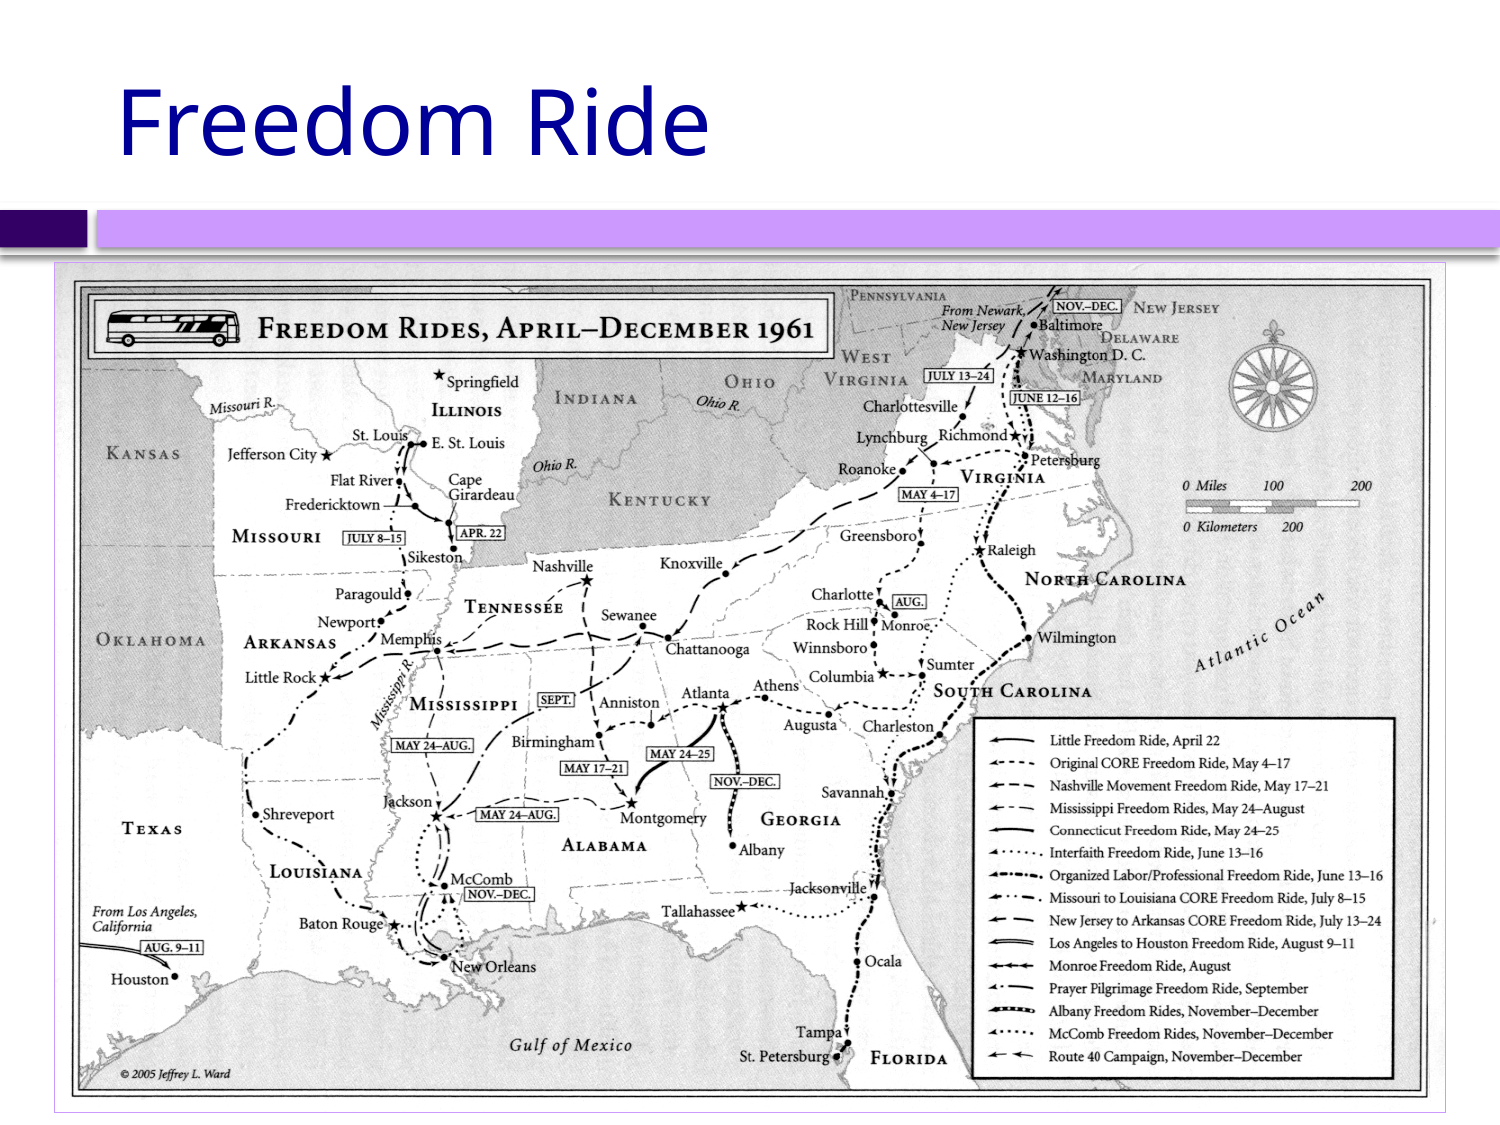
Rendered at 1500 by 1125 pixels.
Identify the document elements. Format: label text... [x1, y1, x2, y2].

picture [54, 262, 1446, 1113]
title Freedom Ride [100, 37, 1438, 200]
